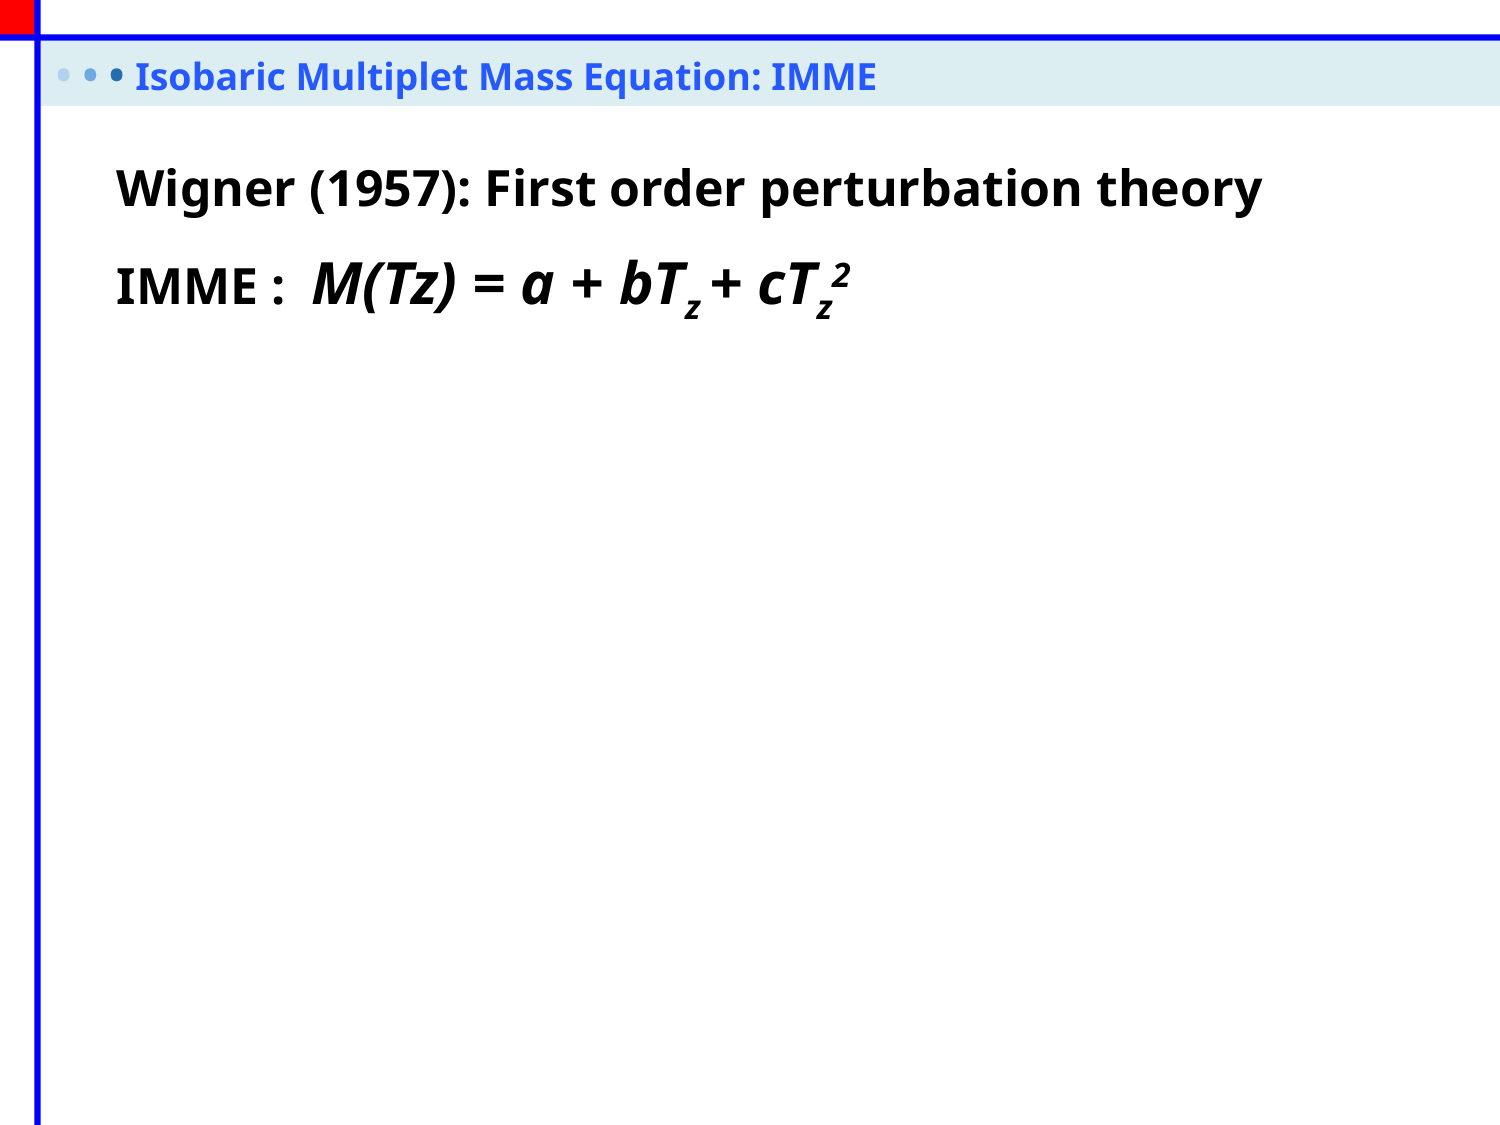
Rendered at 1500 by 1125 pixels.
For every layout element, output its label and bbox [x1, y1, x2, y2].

text_box [0, 0, 1500, 1125]
